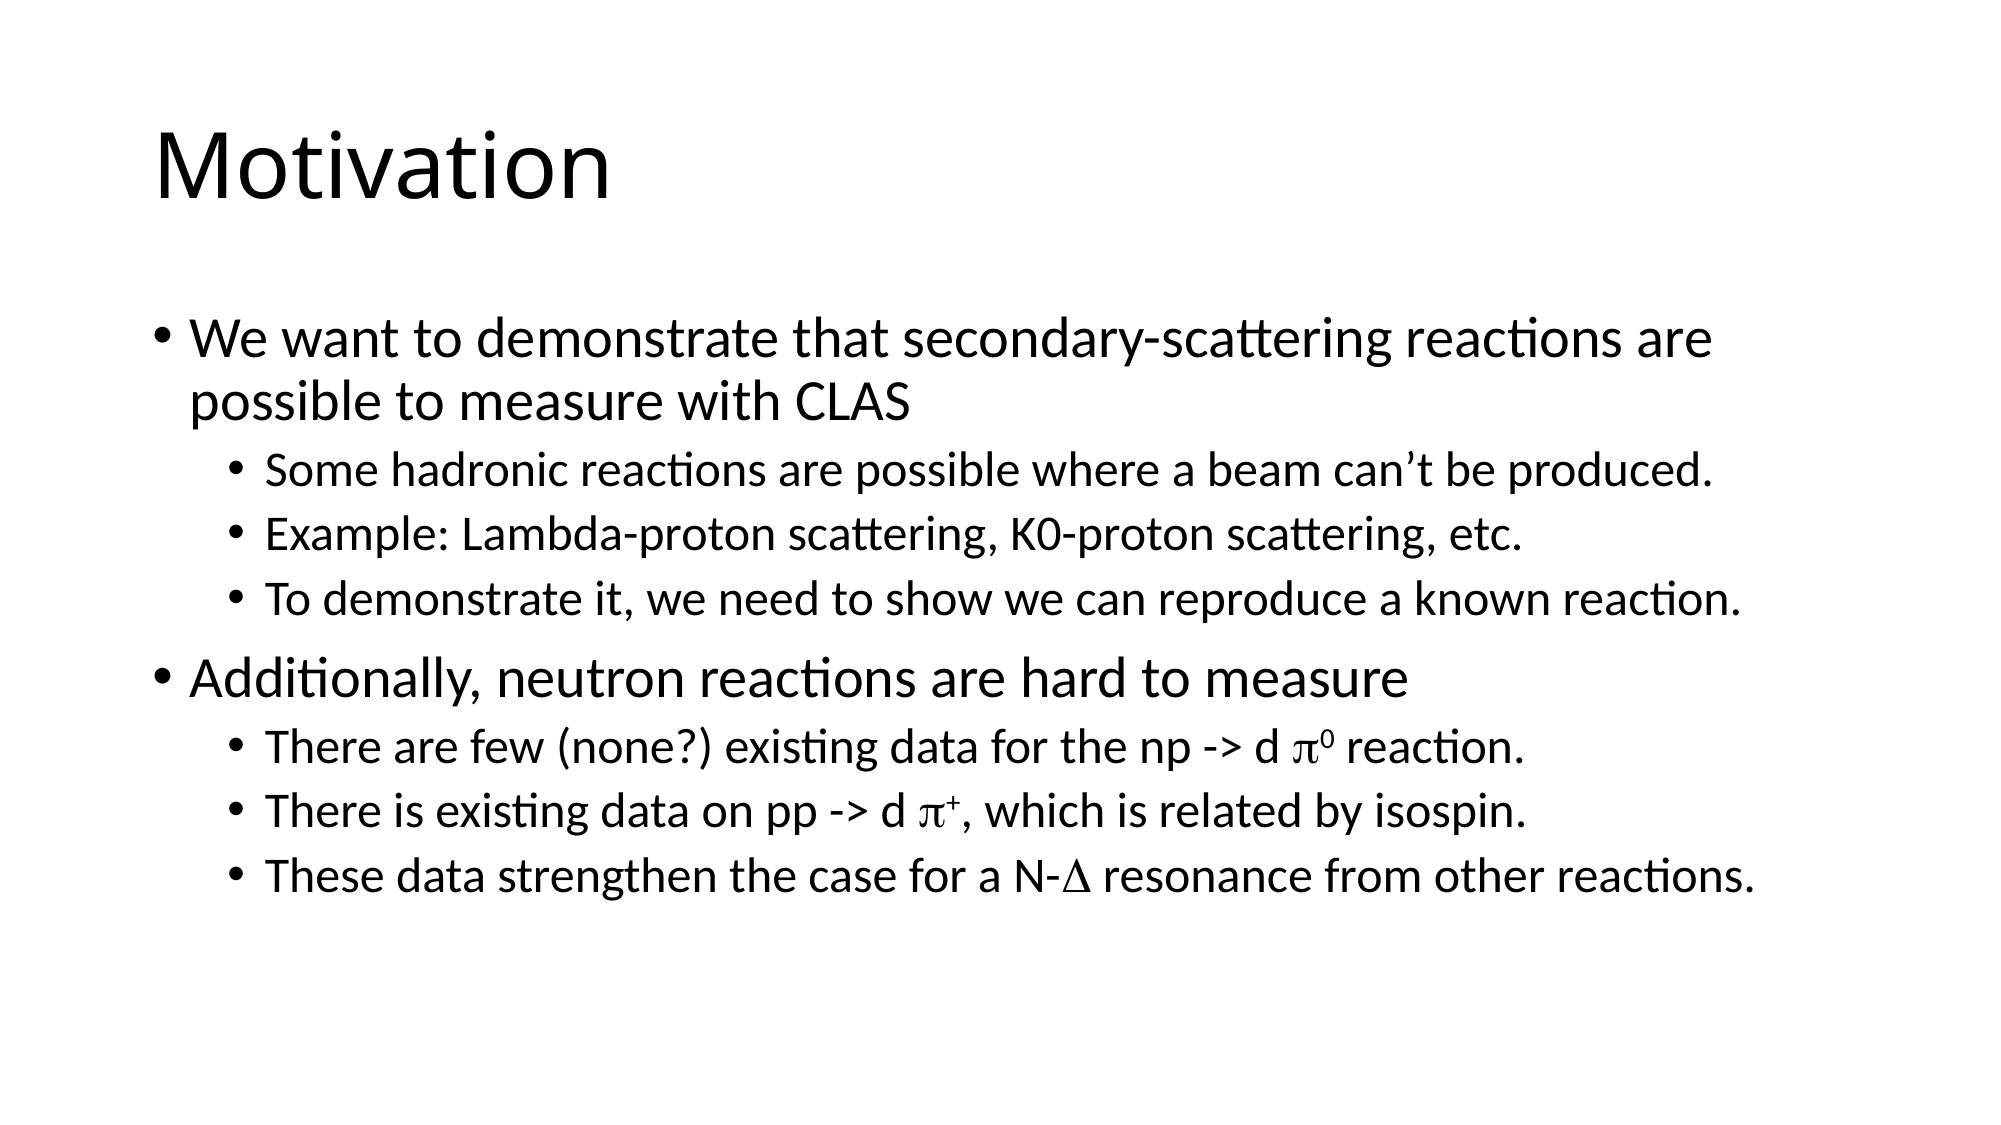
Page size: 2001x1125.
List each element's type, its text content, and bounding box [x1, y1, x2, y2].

list We want to demonstrate that secondary-scattering reactions are possible to measure with CLAS Some hadronic reactions are possible where a beam can’t be produced. Example: Lambda-proton scattering, K0-proton scattering, etc. To demonstrate it, we need to show we can reproduce a known reaction. Additionally, neutron reactions are hard to measure There are few (none?) existing data for the np -> d p0 reaction. There is existing data on pp -> d p+, which is related by isospin. These data strengthen the case for a N-D resonance from other reactions. [137, 299, 1863, 1014]
title Motivation [137, 59, 1863, 278]
